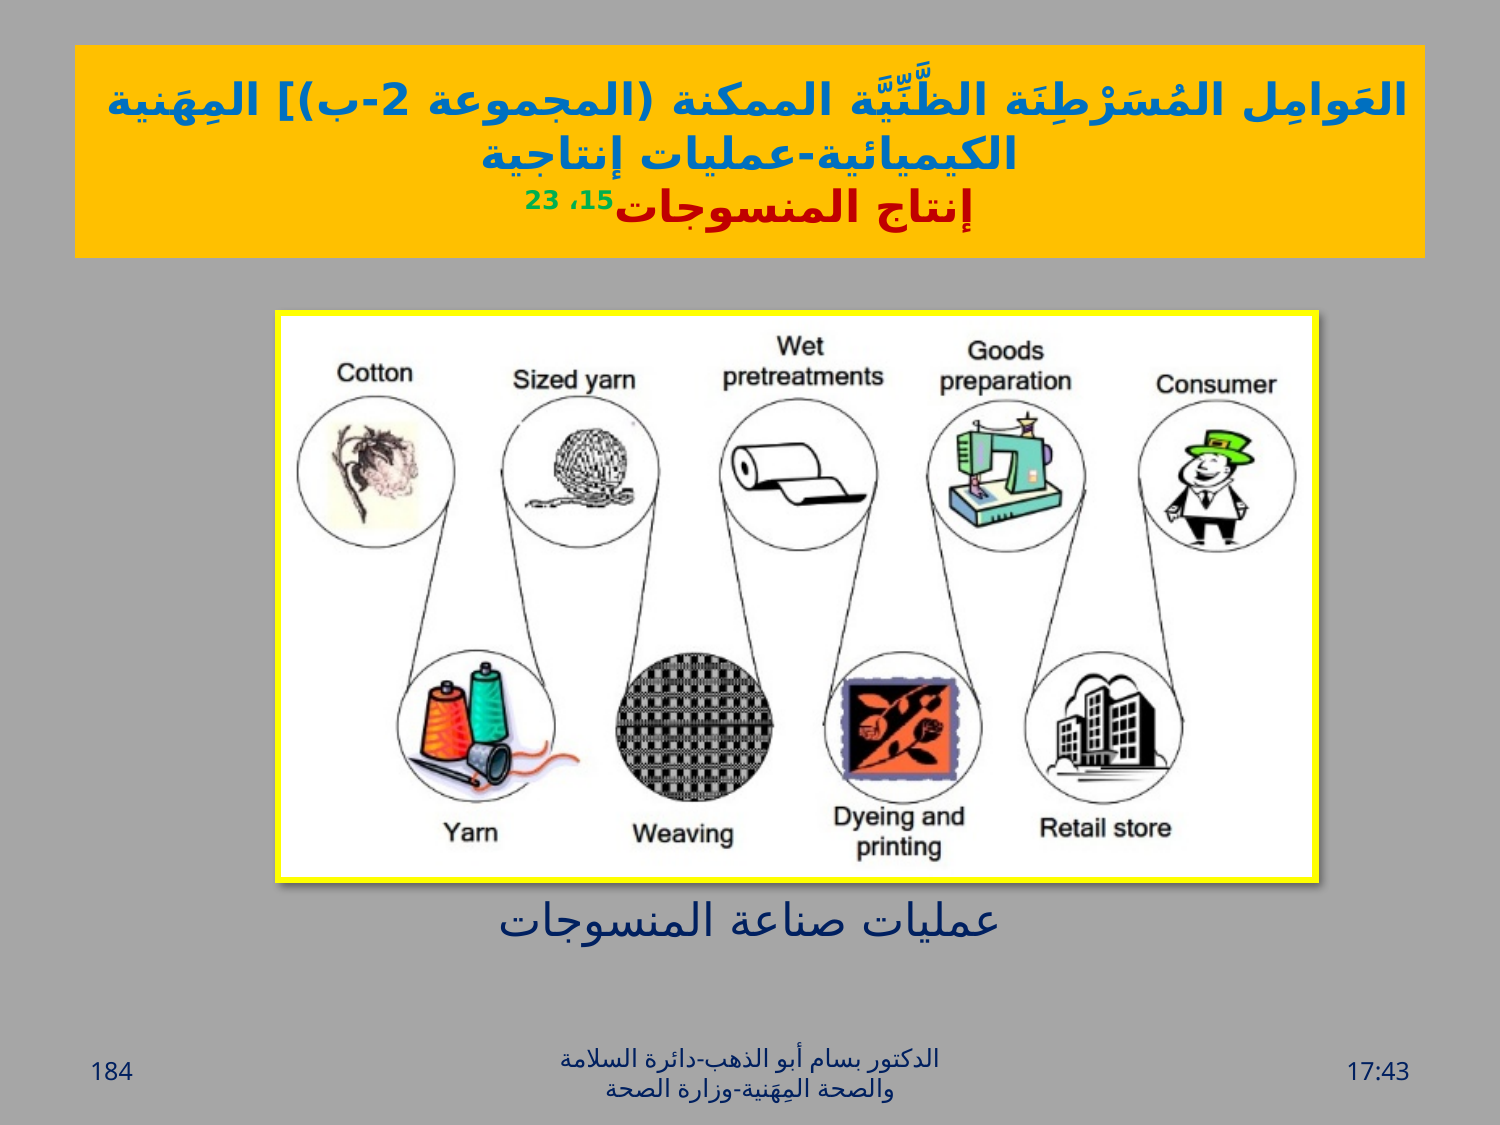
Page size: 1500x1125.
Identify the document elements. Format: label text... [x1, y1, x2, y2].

slide_number الخميس، 28 تموز، 2016 [1074, 1042, 1425, 1103]
list عمليات صناعة المنسوجات [75, 262, 1425, 1005]
title العَوامِل المُسَرْطِنَة الظَّنِّيَّة الممكنة (المجموعة 2-ب)] المِهَنية الكيميائية-عمليات إنتاجية إنتاج المنسوجات15، 23 [75, 45, 1425, 258]
slide_number 184 [75, 1042, 425, 1103]
footer الدكتور بسام أبو الذهب-دائرة السلامة والصحة المِهَنية-وزارة الصحة [512, 1042, 988, 1103]
picture [280, 316, 1313, 877]
